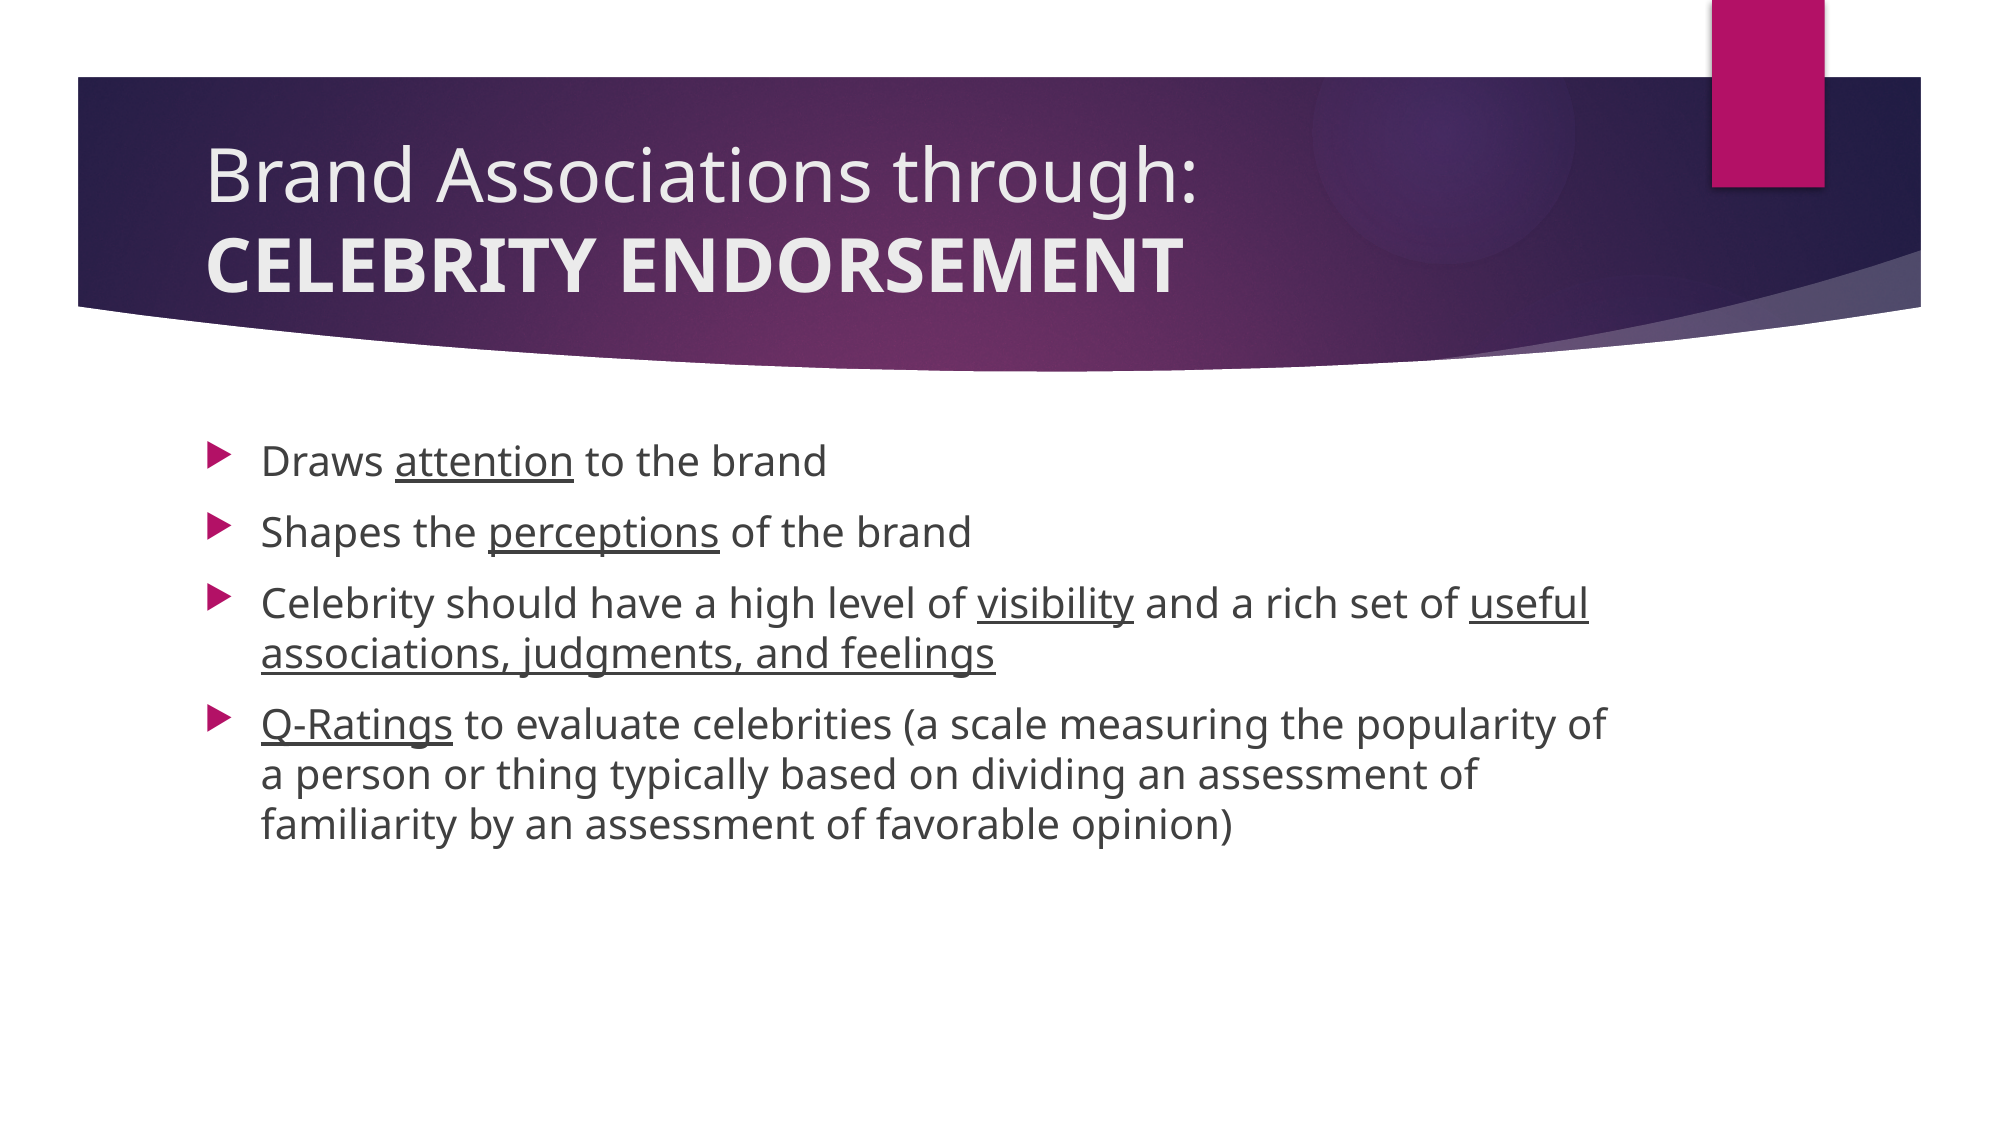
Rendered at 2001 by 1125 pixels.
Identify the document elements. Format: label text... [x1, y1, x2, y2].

list Draws attention to the brand Shapes the perceptions of the brand Celebrity should have a high level of visibility and a rich set of useful associations, judgments, and feelings Q-Ratings to evaluate celebrities (a scale measuring the popularity of a person or thing typically based on dividing an assessment of familiarity by an assessment of favorable opinion) [189, 427, 1638, 988]
title Brand Associations through: CELEBRITY ENDORSEMENT [189, 159, 1627, 276]
